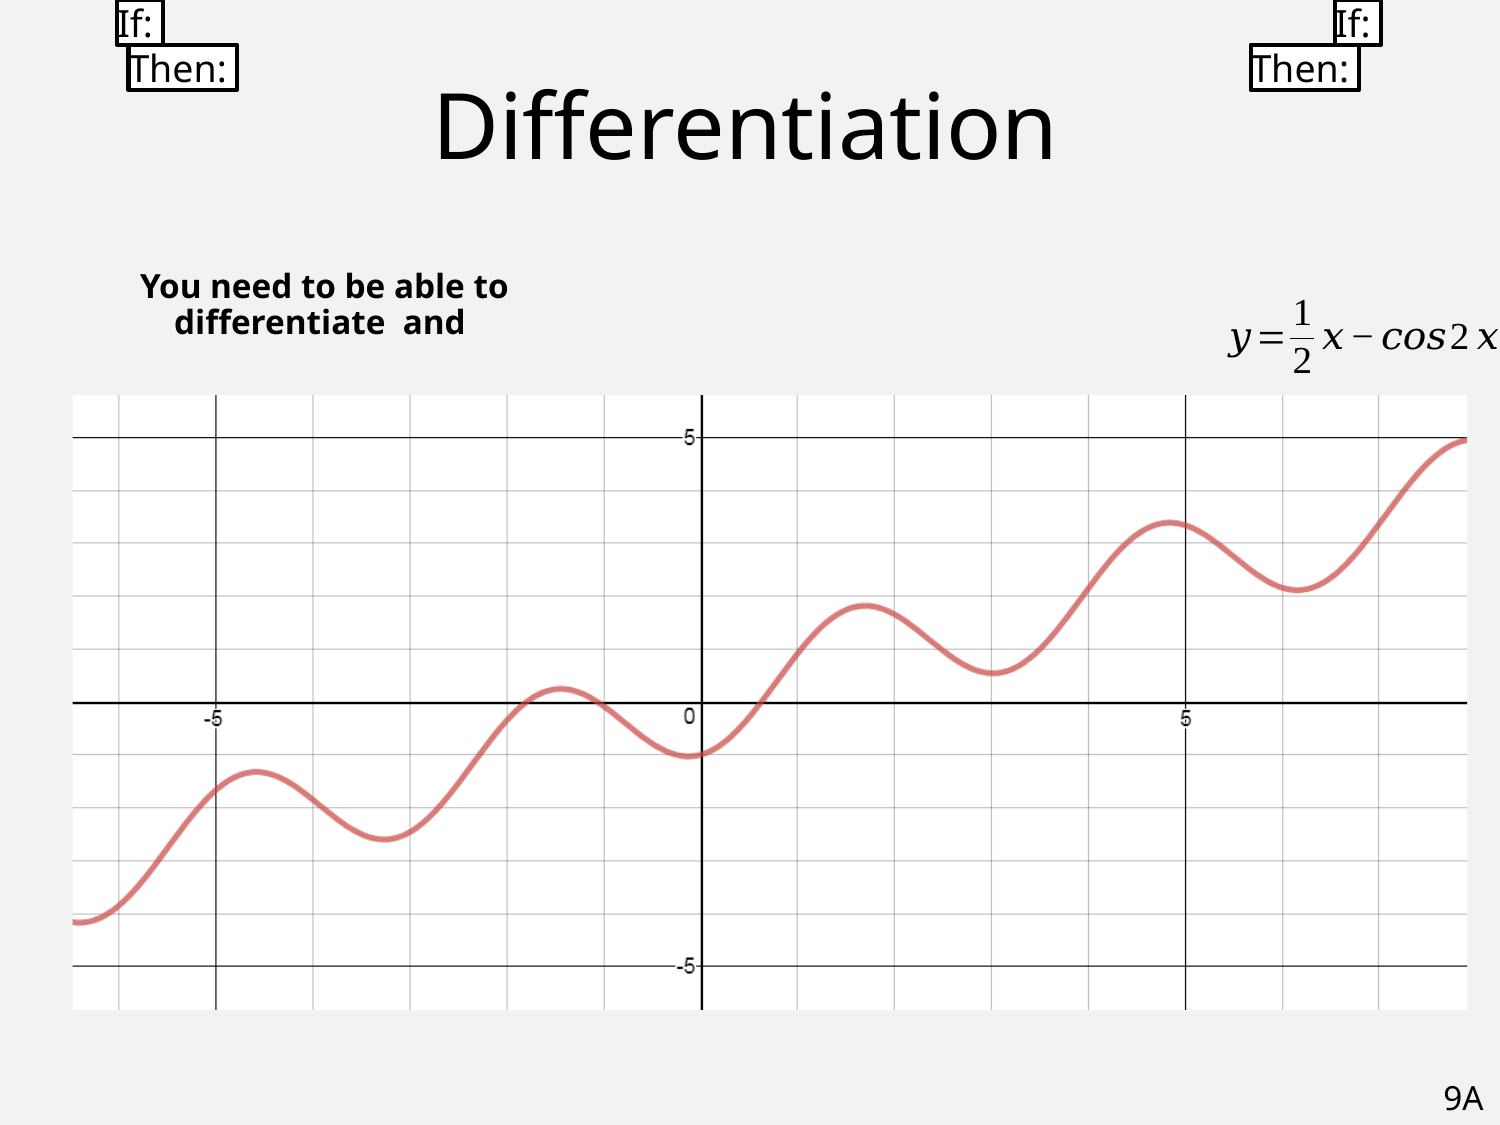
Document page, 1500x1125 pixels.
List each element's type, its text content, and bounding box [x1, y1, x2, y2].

text_box 9A [1428, 1069, 1500, 1125]
title Differentiation [98, 21, 1393, 239]
picture [72, 395, 1468, 1010]
